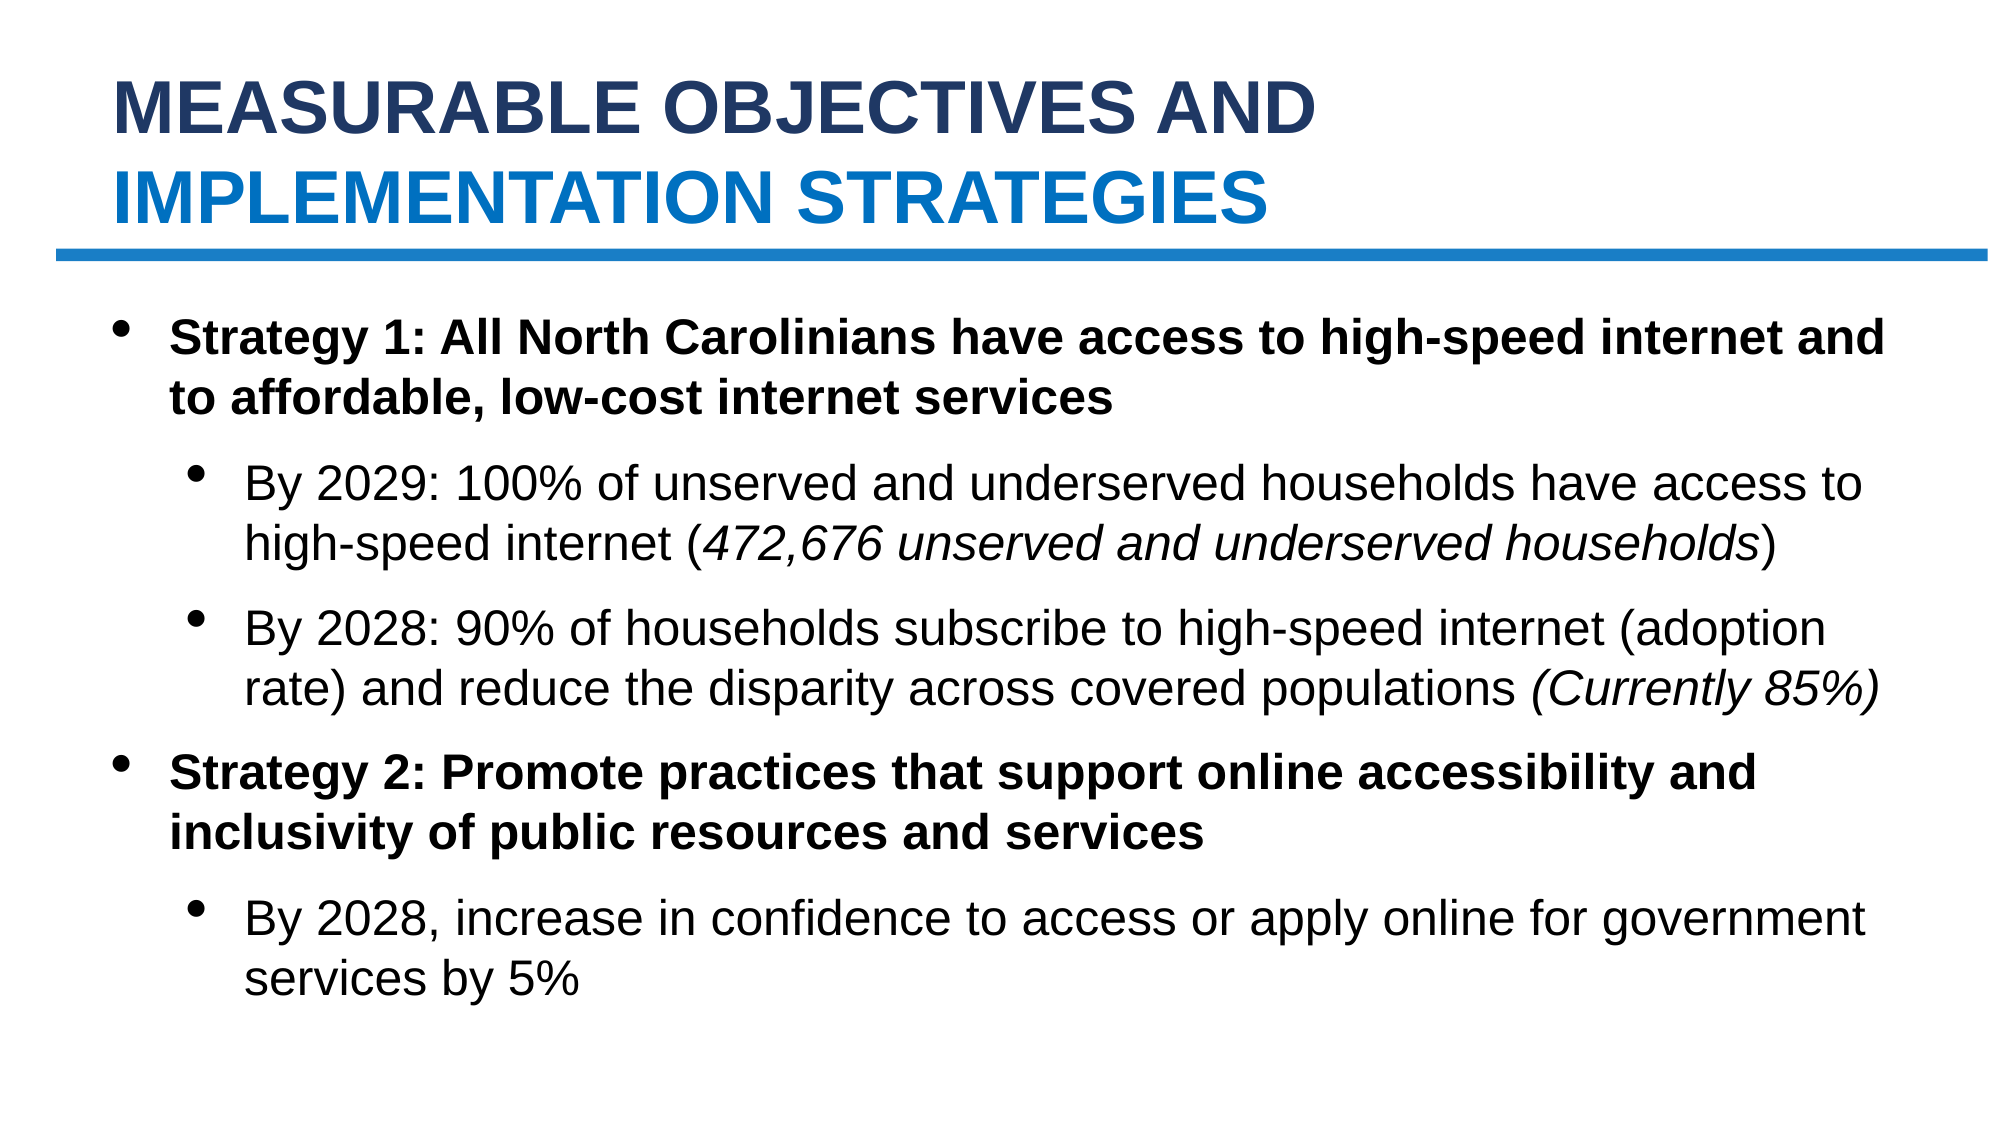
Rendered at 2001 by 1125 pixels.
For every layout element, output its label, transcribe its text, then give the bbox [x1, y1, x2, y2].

picture [97, 255, 1944, 262]
picture [97, 248, 1944, 254]
list Measurable Objectives and implementation strategies Strategy 1: All North Carolinians have access to high-speed internet and to affordable, low-cost internet services By 2029: 100% of unserved and underserved households have access to high-speed internet (472,676 unserved and underserved households) By 2028: 90% of households subscribe to high-speed internet (adoption rate) and reduce the disparity across covered populations (Currently 85%) Strategy 2: Promote practices that support online accessibility and inclusivity of public resources and services By 2028, increase in confidence to access or apply online for government services by 5% [97, 51, 1944, 248]
list Measurable Objectives and implementation strategies Strategy 1: All North Carolinians have access to high-speed internet and to affordable, low-cost internet services By 2029: 100% of unserved and underserved households have access to high-speed internet (472,676 unserved and underserved households) By 2028: 90% of households subscribe to high-speed internet (adoption rate) and reduce the disparity across covered populations (Currently 85%) Strategy 2: Promote practices that support online accessibility and inclusivity of public resources and services By 2028, increase in confidence to access or apply online for government services by 5% [97, 262, 1944, 1051]
